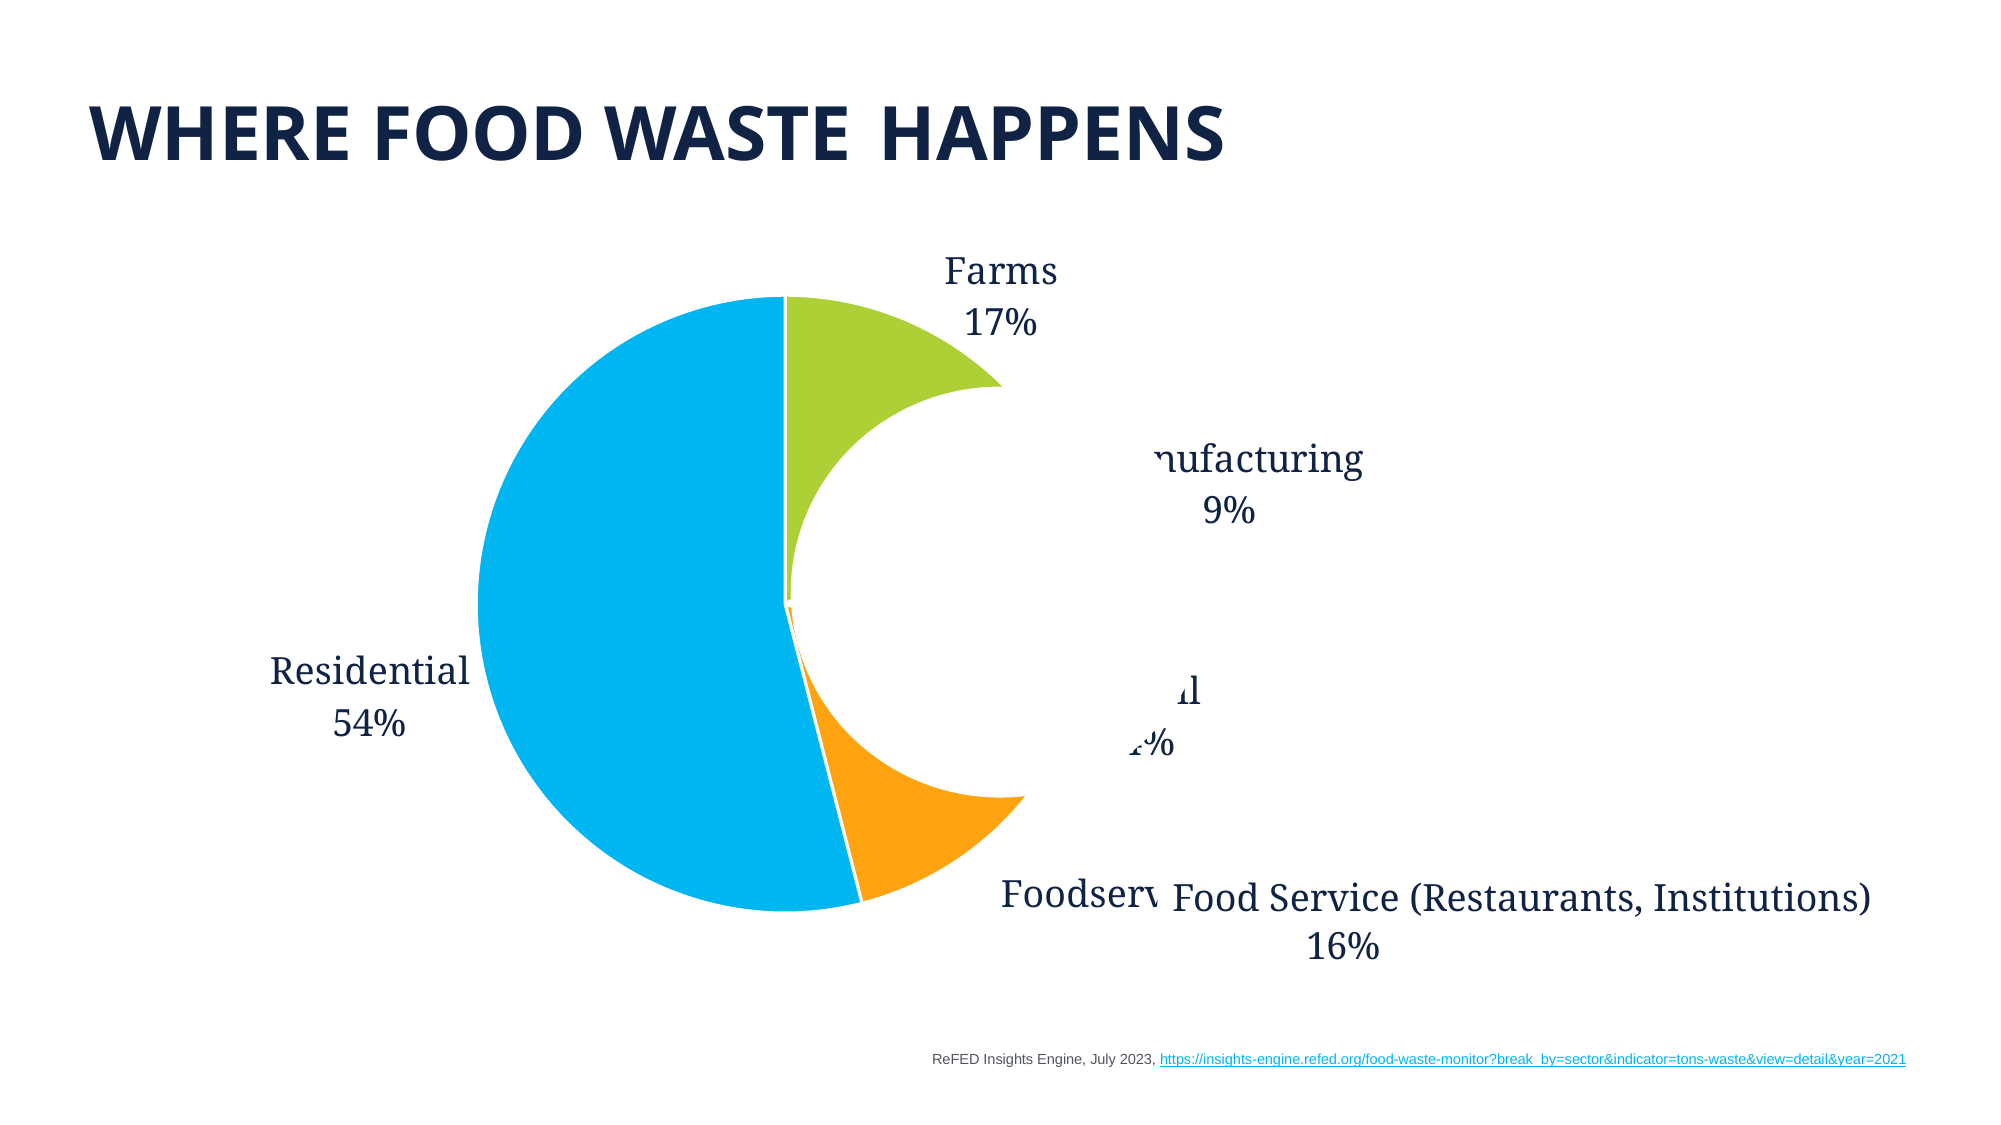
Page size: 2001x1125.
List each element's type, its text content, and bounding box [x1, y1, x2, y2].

text_box Food Service (Restaurants, Institutions) [1775, 866, 1898, 927]
chart [225, 192, 1775, 992]
title WHERE FOOD WASTE HAPPENS [74, 87, 1926, 216]
footer ReFED Insights Engine, July 2023, https://insights-engine.refed.org/food-waste-monitor?break_by=sector&indicator=tons-waste&view=detail&year=2021 [502, 1042, 1926, 1103]
